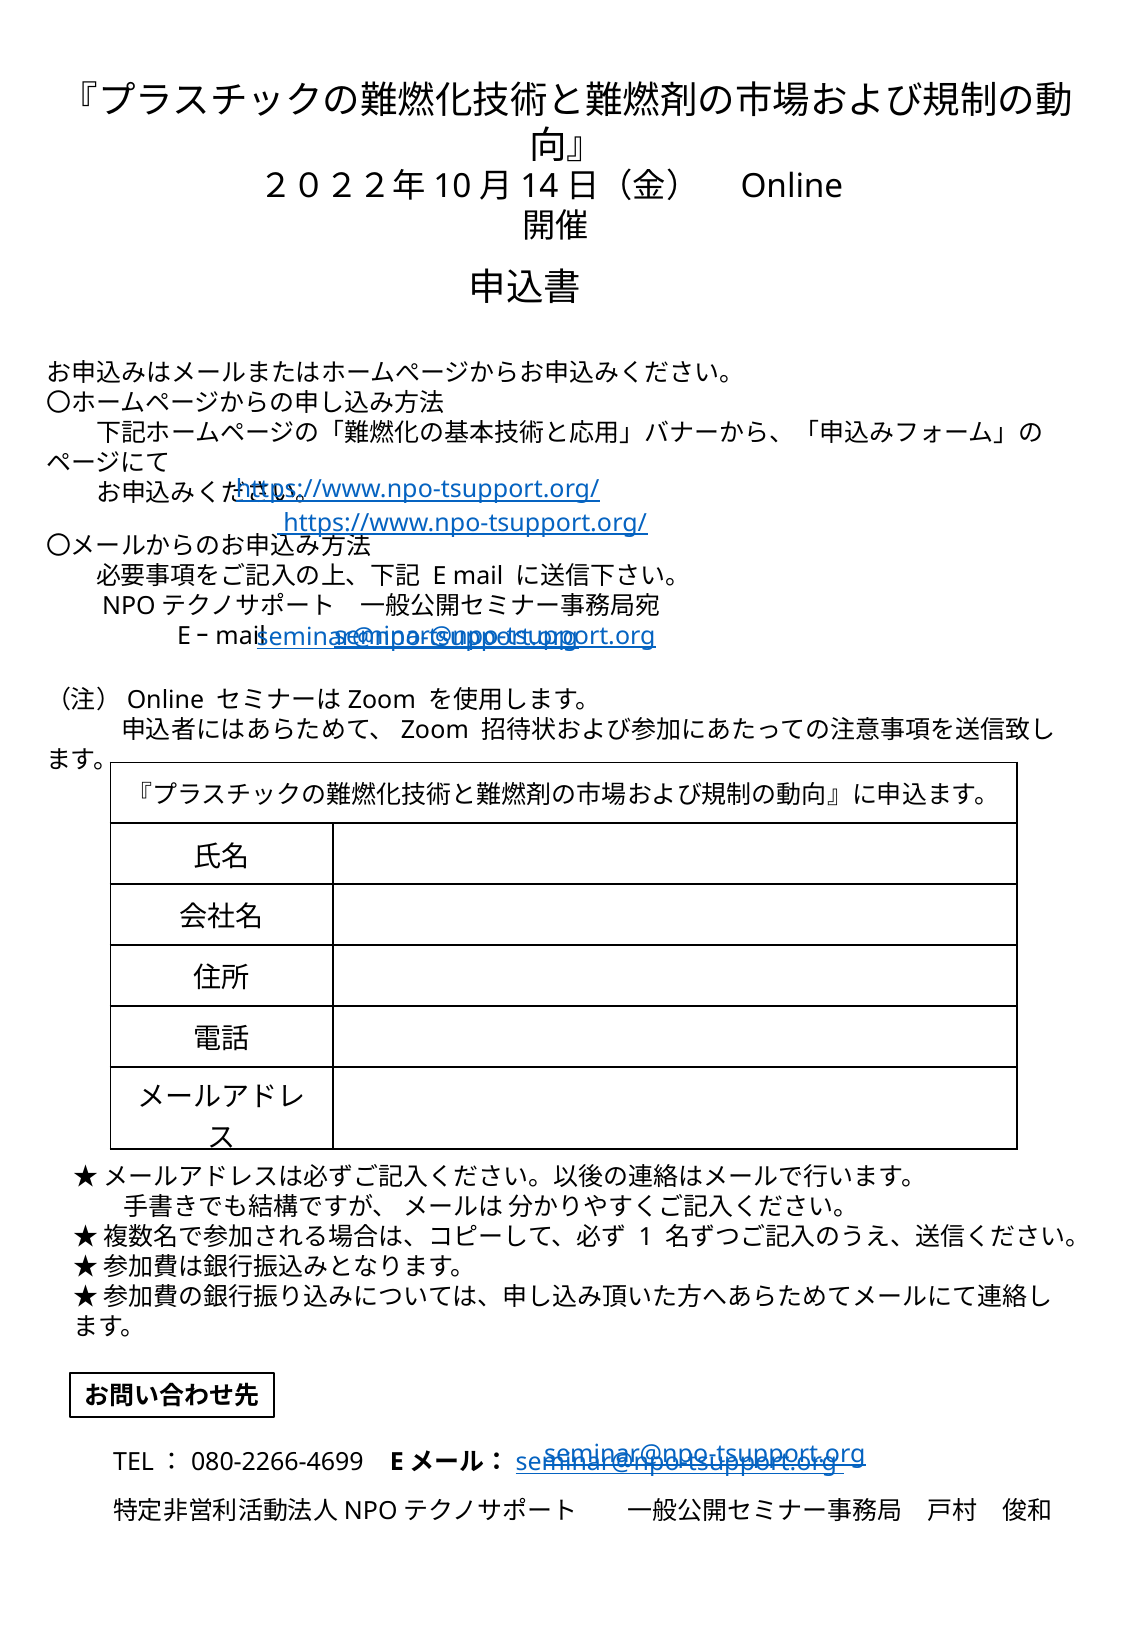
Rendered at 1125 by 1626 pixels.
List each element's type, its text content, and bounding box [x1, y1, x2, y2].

table_cell 会社名 [111, 885, 332, 944]
table_cell 電話 [111, 1007, 332, 1066]
table_cell [334, 1068, 1016, 1148]
table_cell [334, 824, 1016, 883]
table_cell [334, 885, 1016, 944]
table_header 『プラスチックの難燃化技術と難燃剤の市場および規制の動向』に申込ます。 [111, 763, 1016, 822]
text_box https://www.npo-tsupport.org/ [140, 465, 718, 515]
text_box seminar@npo-tsupport.org [529, 1429, 1092, 1479]
table_cell 住所 [111, 946, 332, 1005]
table_cell [334, 946, 1016, 1005]
text_box seminar@npo-tsupport.org [241, 613, 805, 663]
table_cell メールアドレス [111, 1068, 332, 1148]
table_cell 氏名 [111, 824, 332, 883]
table_cell [334, 1007, 1016, 1066]
